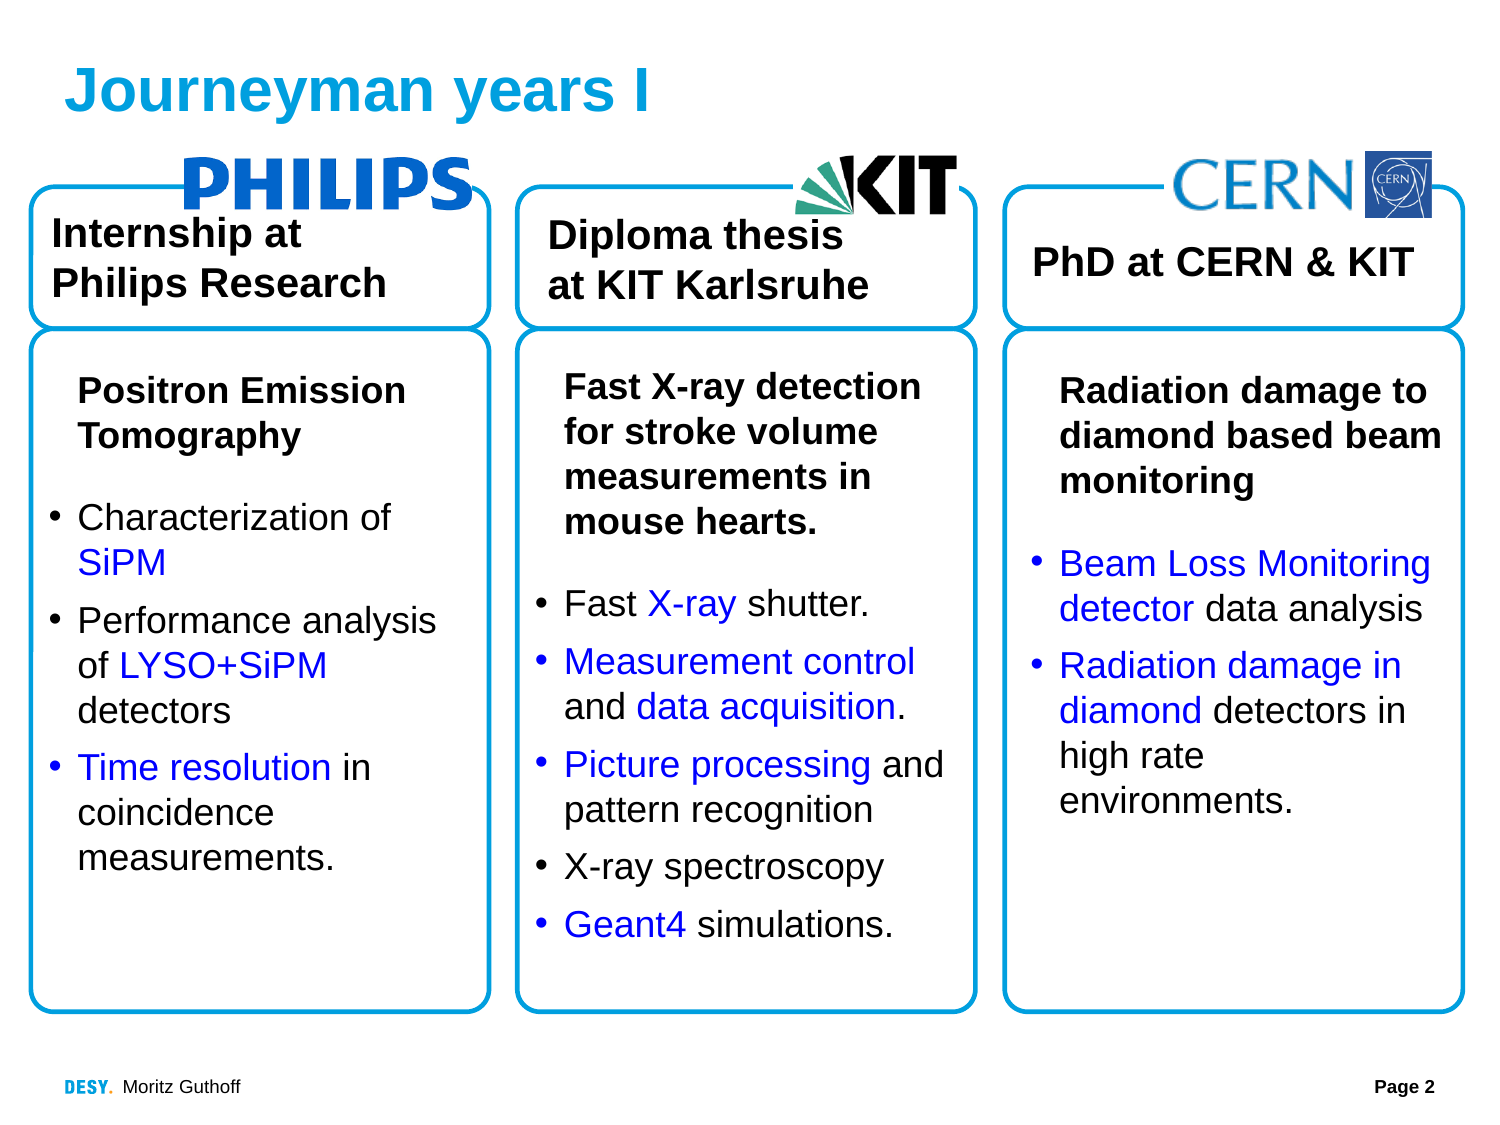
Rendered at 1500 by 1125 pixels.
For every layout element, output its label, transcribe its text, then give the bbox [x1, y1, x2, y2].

picture [1164, 148, 1432, 222]
text_box Radiation damage to diamond based beam monitoring Beam Loss Monitoring detector data analysis Radiation damage in diamond detectors in high rate environments. [1015, 358, 1463, 829]
footer Moritz Guthoff [122, 1075, 1323, 1106]
text_box Diploma thesis at KIT Karlsruhe [532, 200, 959, 315]
text_box Positron Emission Tomography Characterization of SiPM Performance analysis of LYSO+SiPM detectors Time resolution in coincidence measurements. [33, 358, 481, 886]
text_box [30, 186, 490, 330]
text_box [516, 329, 976, 1013]
picture [184, 157, 472, 212]
picture [793, 151, 959, 219]
text_box Fast X-ray detection for stroke volume measurements in mouse hearts. Fast X-ray shutter. Measurement control and data acquisition. Picture processing and pattern recognition X-ray spectroscopy Geant4 simulations. [520, 354, 967, 952]
text_box [1004, 329, 1464, 1013]
title Journeyman years I [64, 57, 1436, 132]
text_box [516, 186, 976, 330]
text_box PhD at CERN & KIT [1017, 227, 1430, 292]
text_box [30, 329, 490, 1013]
text_box [1004, 186, 1464, 330]
text_box Internship at Philips Research [36, 198, 463, 314]
